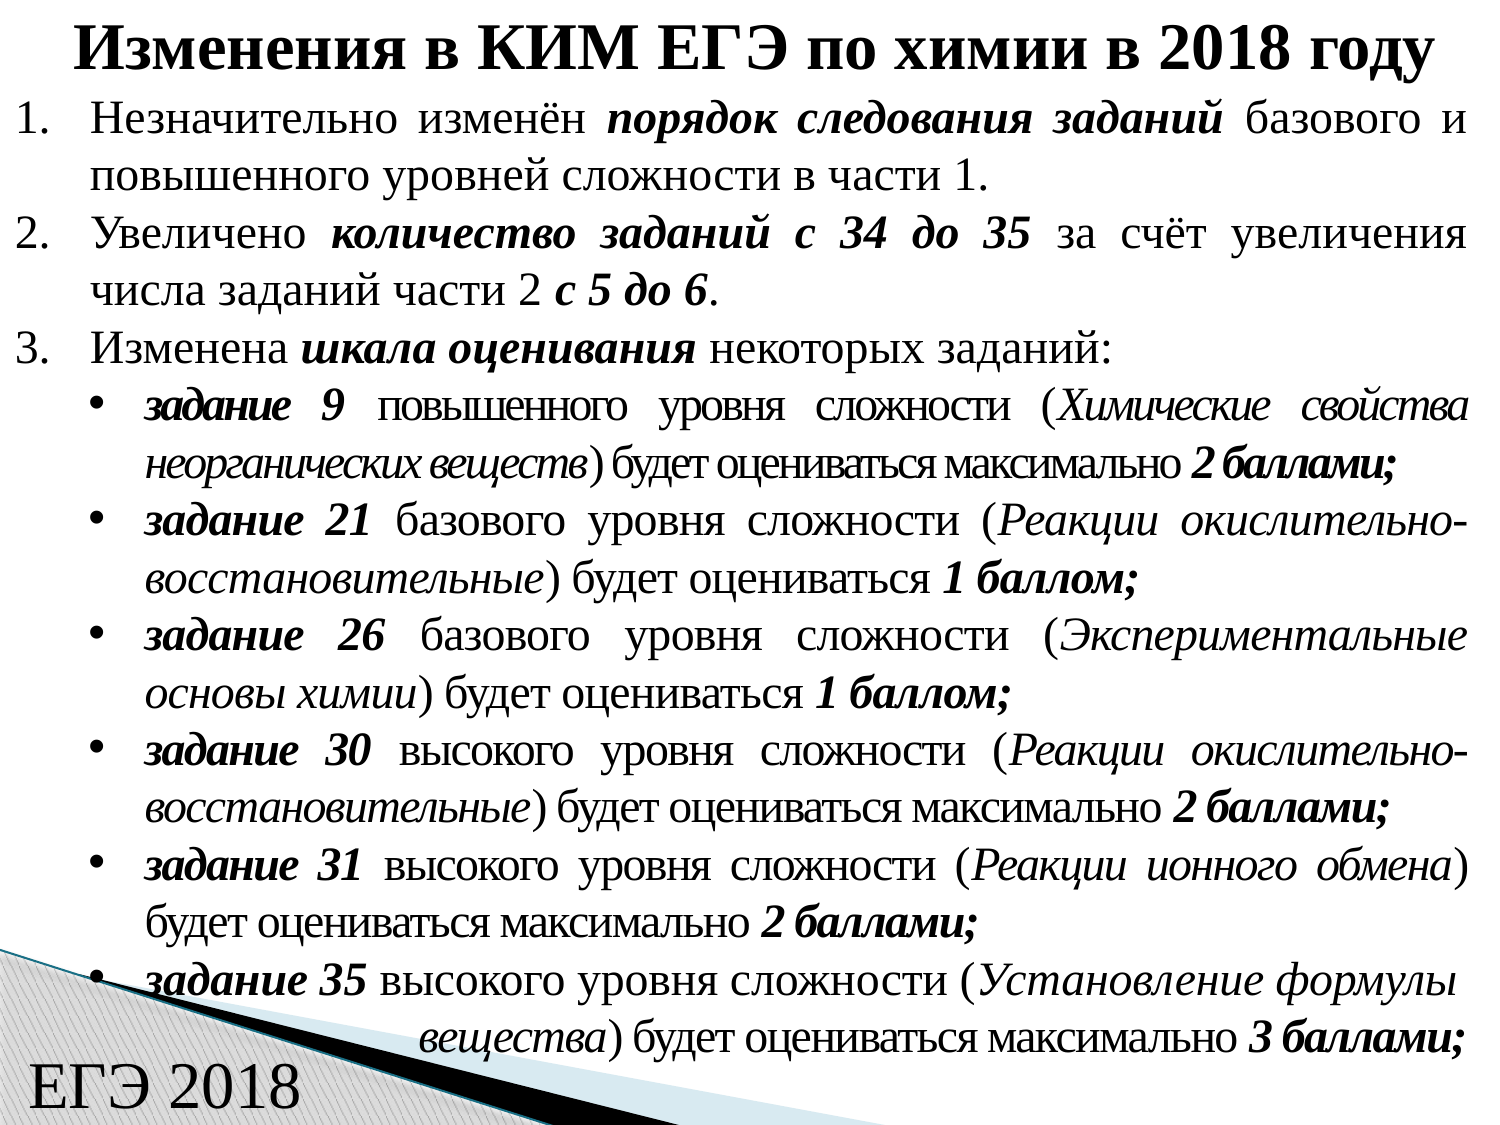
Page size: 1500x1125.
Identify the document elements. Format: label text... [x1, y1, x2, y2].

text_box Незначительно изменён порядок следования заданий базового и повышенного уровней сложности в части 1. Увеличено количество заданий с 34 до 35 за счёт увеличения числа заданий части 2 с 5 до 6. Изменена шкала оценивания некоторых заданий: задание 9 повышенного уровня сложности (Химические свойства неорганических веществ) будет оцениваться максимально 2 баллами; задание 21 базового уровня сложности (Реакции окислительно-восстановительные) будет оцениваться 1 баллом; задание 26 базового уровня сложности (Экспериментальные основы химии) будет оцениваться 1 баллом; задание 30 высокого уровня сложности (Реакции окислительно-восстановительные) будет оцениваться максимально 2 баллами; задание 31 высокого уровня сложности (Реакции ионного обмена) будет оцениваться максимально 2 баллами; задание 35 высокого уровня сложности (Установление формулы вещества) будет оцениваться максимально 3 баллами; [0, 78, 1483, 1070]
text_box Изменения в КИМ ЕГЭ по химии в 2018 году [41, 0, 1471, 91]
slide_number ЕГЭ 2018 [5, 1023, 325, 1125]
